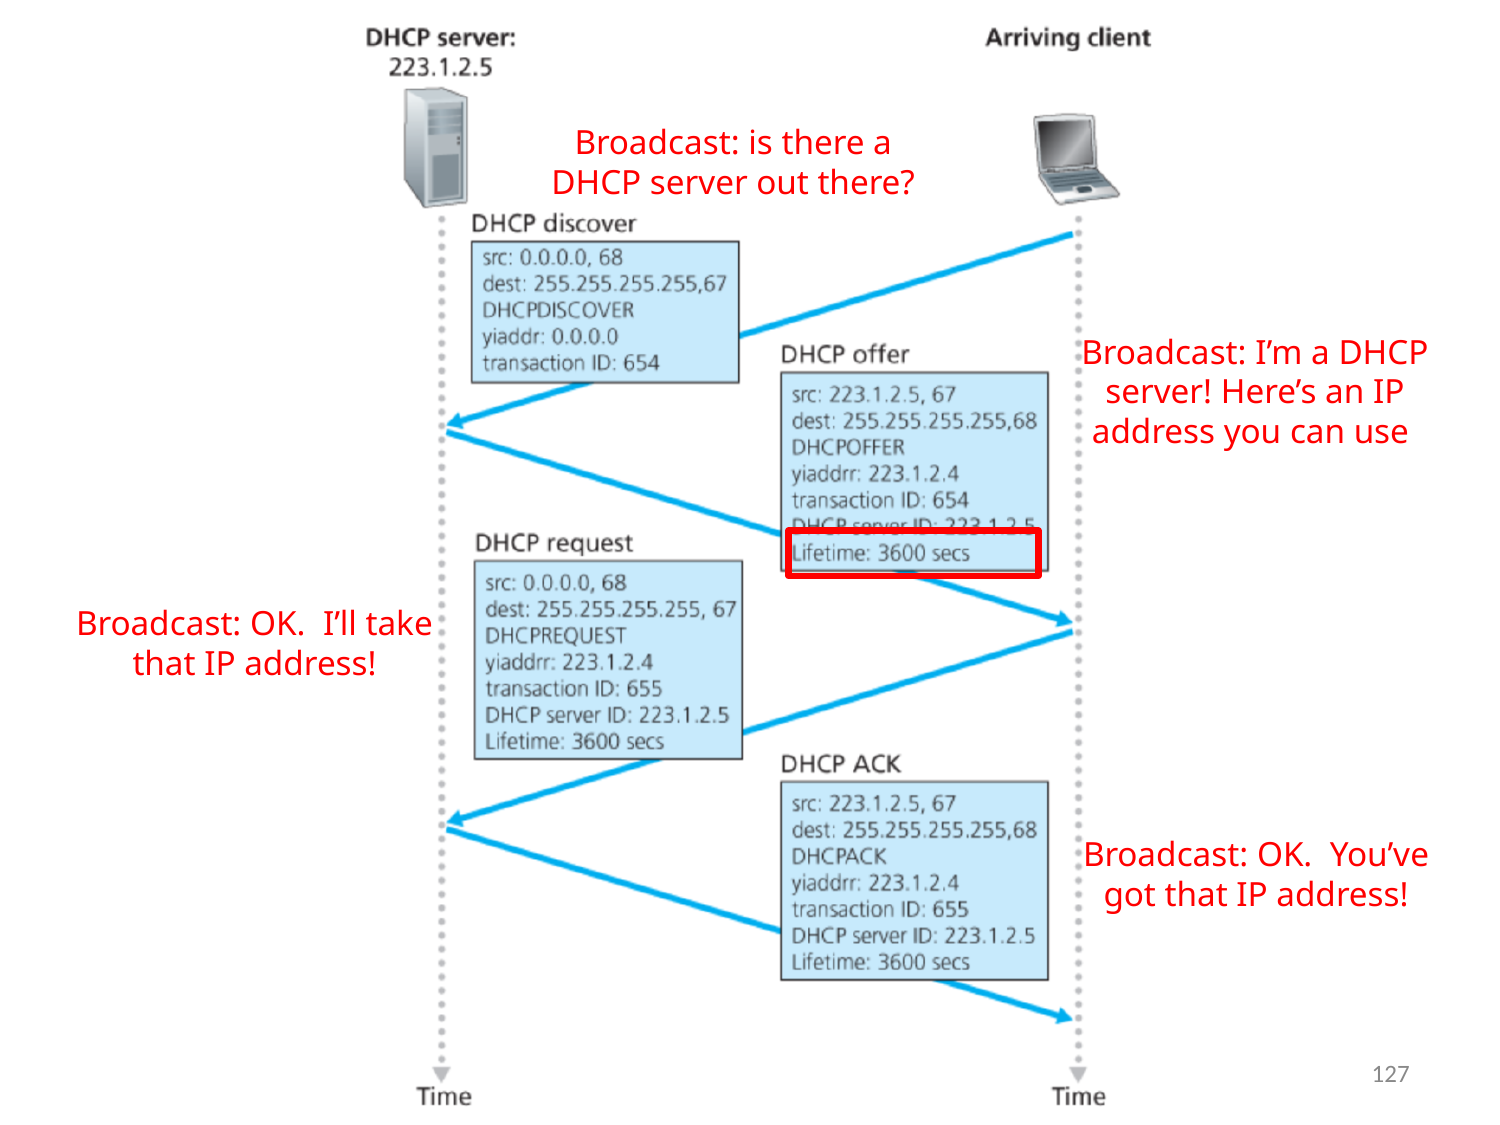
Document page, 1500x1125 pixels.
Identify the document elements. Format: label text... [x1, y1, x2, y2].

text_box Broadcast: OK. You’ve got that IP address! [1187, 826, 1464, 921]
text_box Broadcast: OK. I’ll take that IP address! [47, 595, 312, 690]
slide_number 127 [1187, 1042, 1425, 1103]
text_box Broadcast: I’m a DHCP server! Here’s an IP address you can use [1187, 323, 1463, 458]
picture [317, 0, 1183, 1125]
